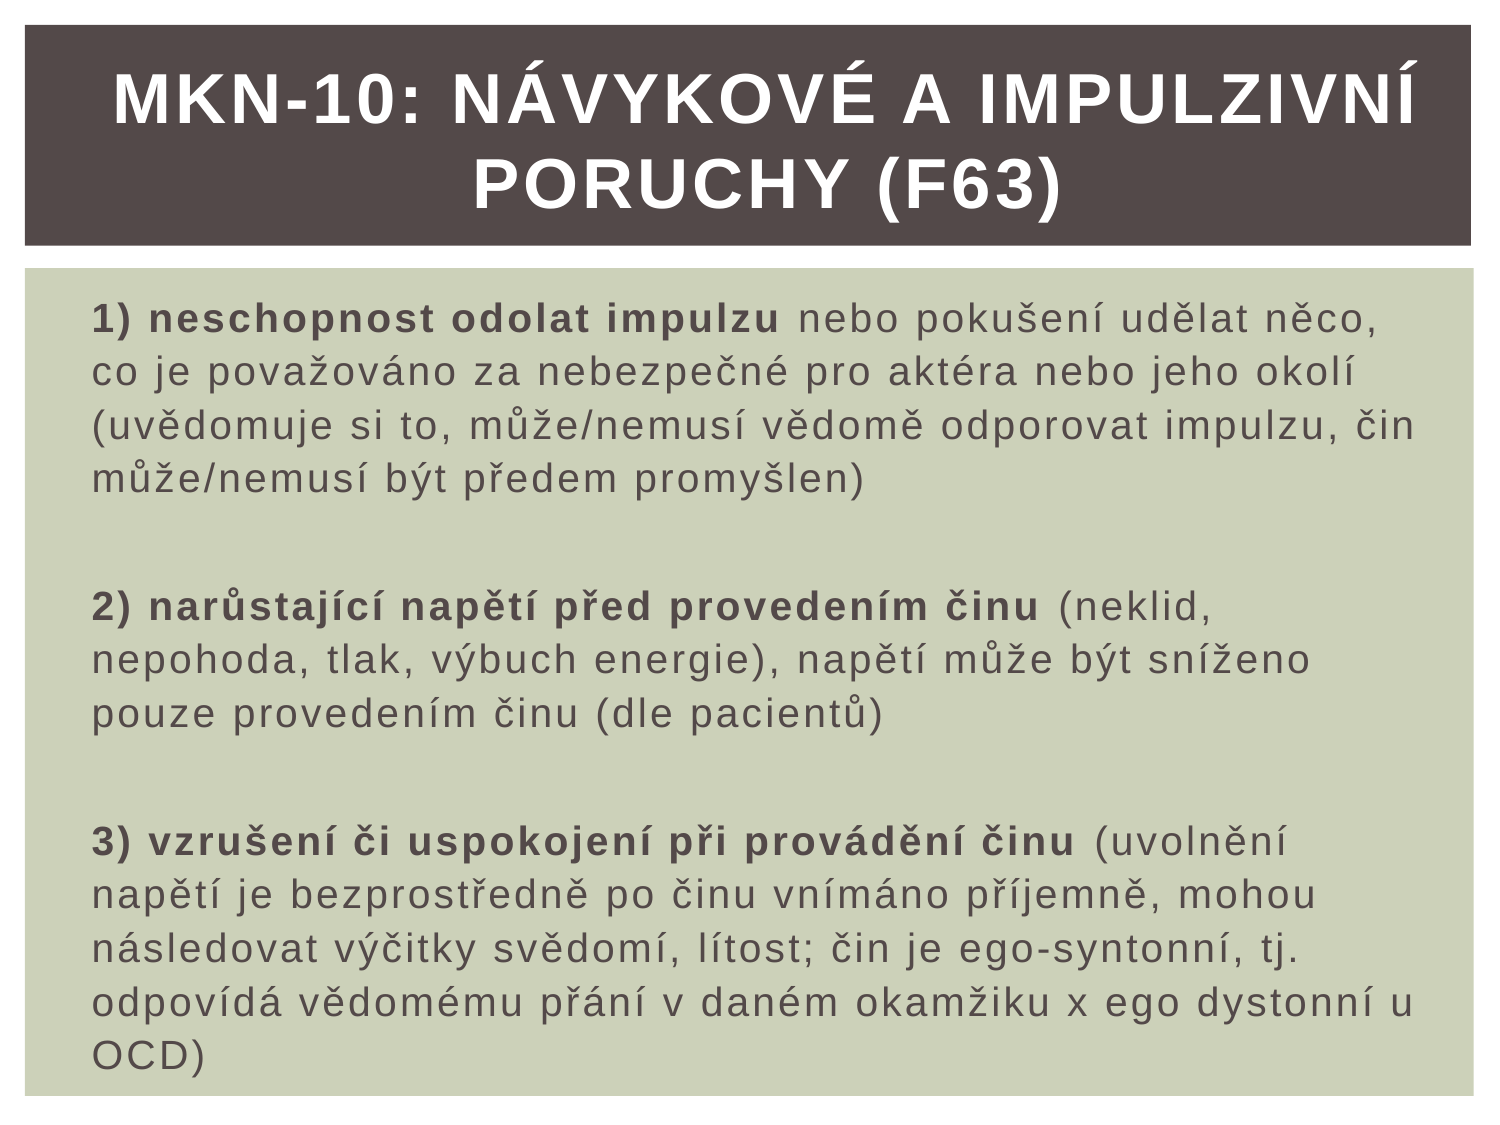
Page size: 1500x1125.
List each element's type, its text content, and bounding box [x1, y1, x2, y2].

title MKN-10: Návykové a impulzivní poruchy (F63) [88, 30, 1447, 244]
list 1) neschopnost odolat impulzu nebo pokušení udělat něco, co je považováno za nebezpečné pro aktéra nebo jeho okolí (uvědomuje si to, může/nemusí vědomě odporovat impulzu, čin může/nemusí být předem promyšlen) 2) narůstající napětí před provedením činu (neklid, nepohoda, tlak, výbuch energie), napětí může být sníženo pouze provedením činu (dle pacientů) 3) vzrušení či uspokojení při provádění činu (uvolnění napětí je bezprostředně po činu vnímáno příjemně, mohou následovat výčitky svědomí, lítost; čin je ego-syntonní, tj. odpovídá vědomému přání v daném okamžiku x ego dystonní u OCD) [76, 278, 1447, 1094]
